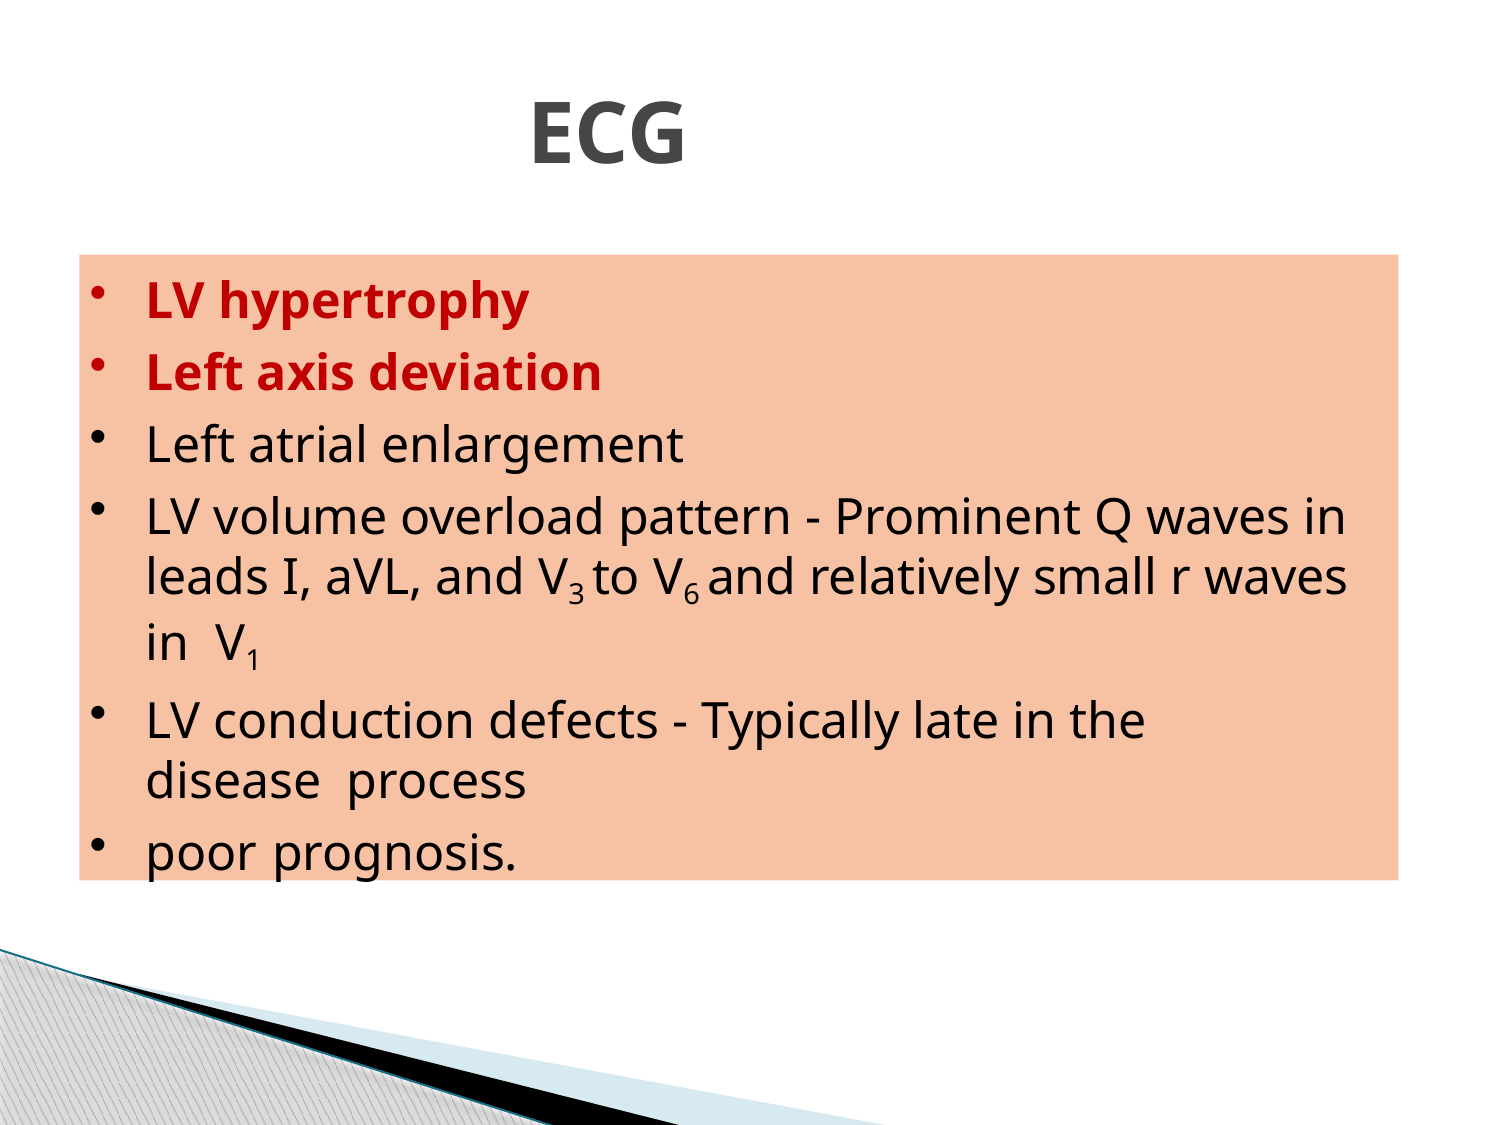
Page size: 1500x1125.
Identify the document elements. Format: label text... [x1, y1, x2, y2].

title ECG [525, 32, 1013, 223]
text_box LV hypertrophy Left axis deviation Left atrial enlargement LV volume overload pattern - Prominent Q waves in leads I, aVL, and V3 to V6 and relatively small r waves in V1 LV conduction defects - Typically late in the disease process poor prognosis. [79, 254, 1399, 881]
